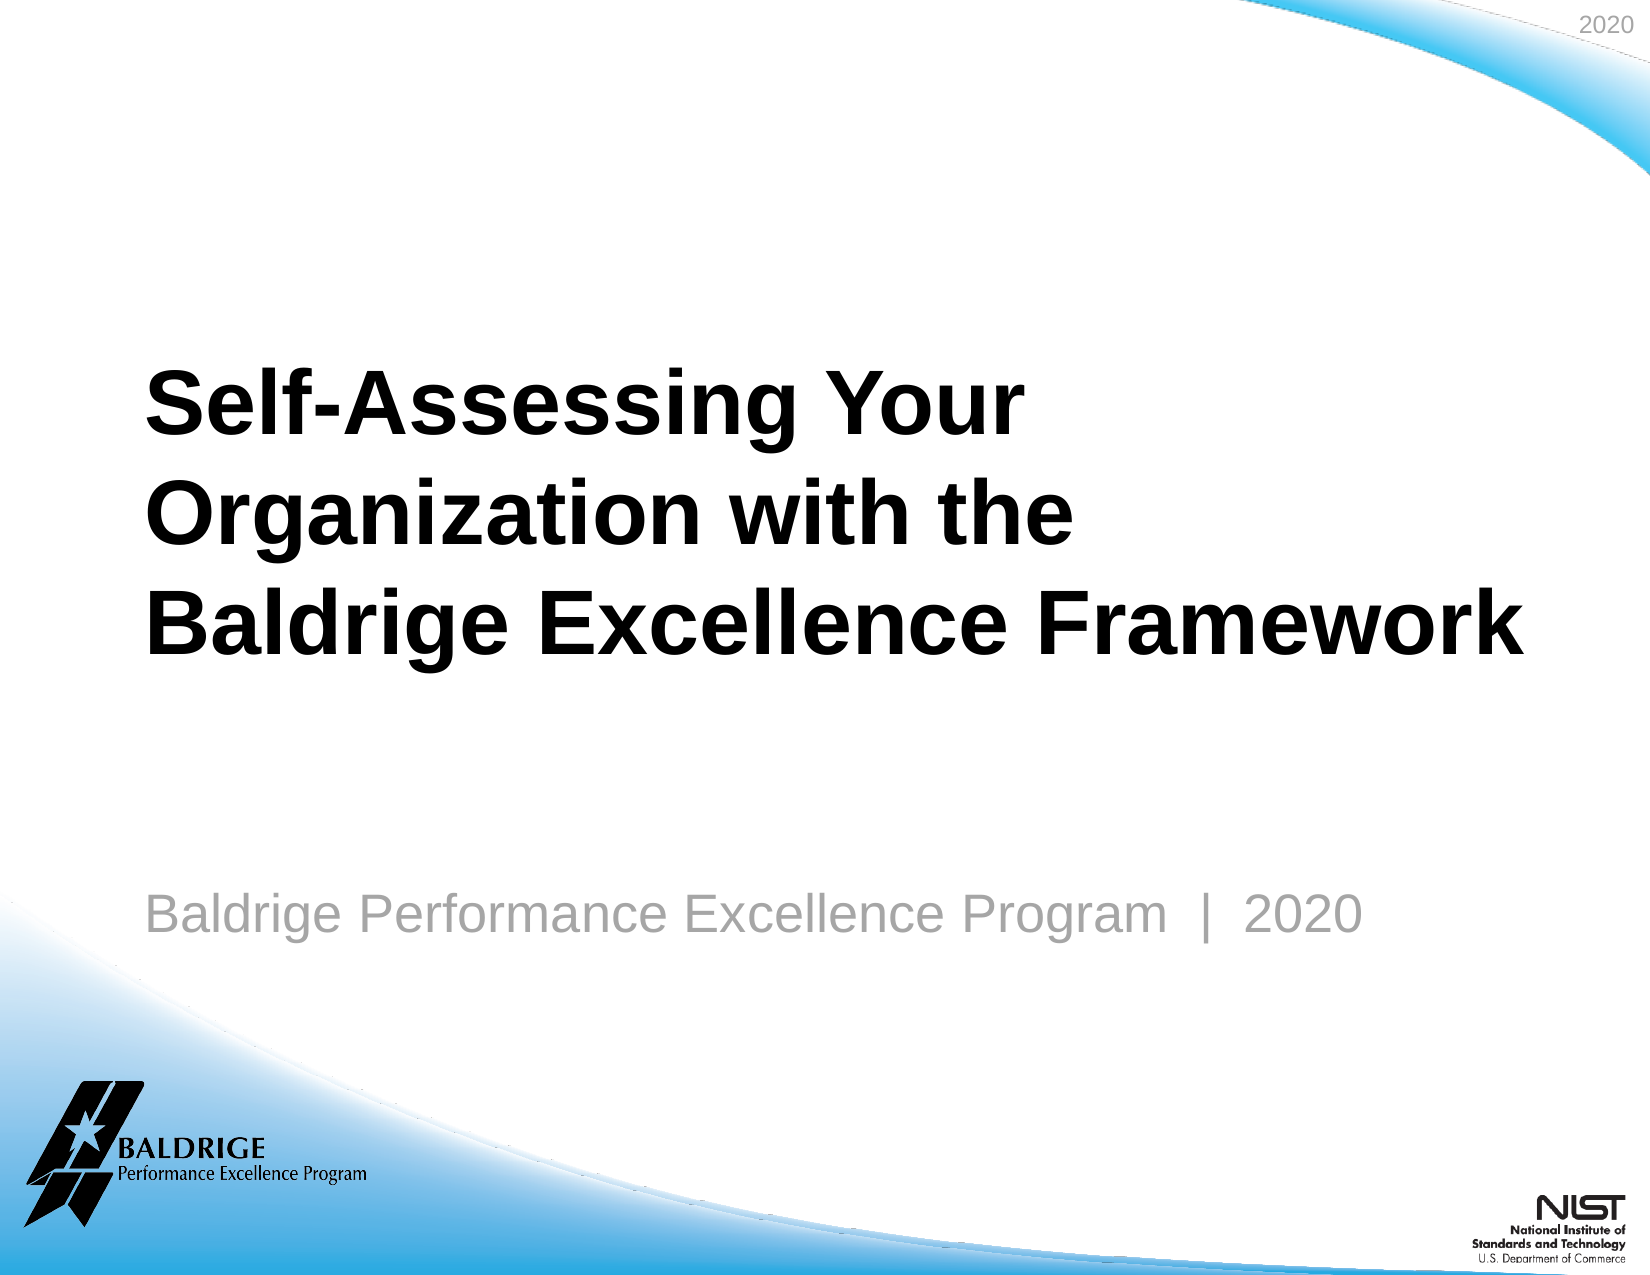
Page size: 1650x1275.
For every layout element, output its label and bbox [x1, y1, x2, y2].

text_box [0, 0, 1650, 1275]
picture [23, 1081, 366, 1229]
